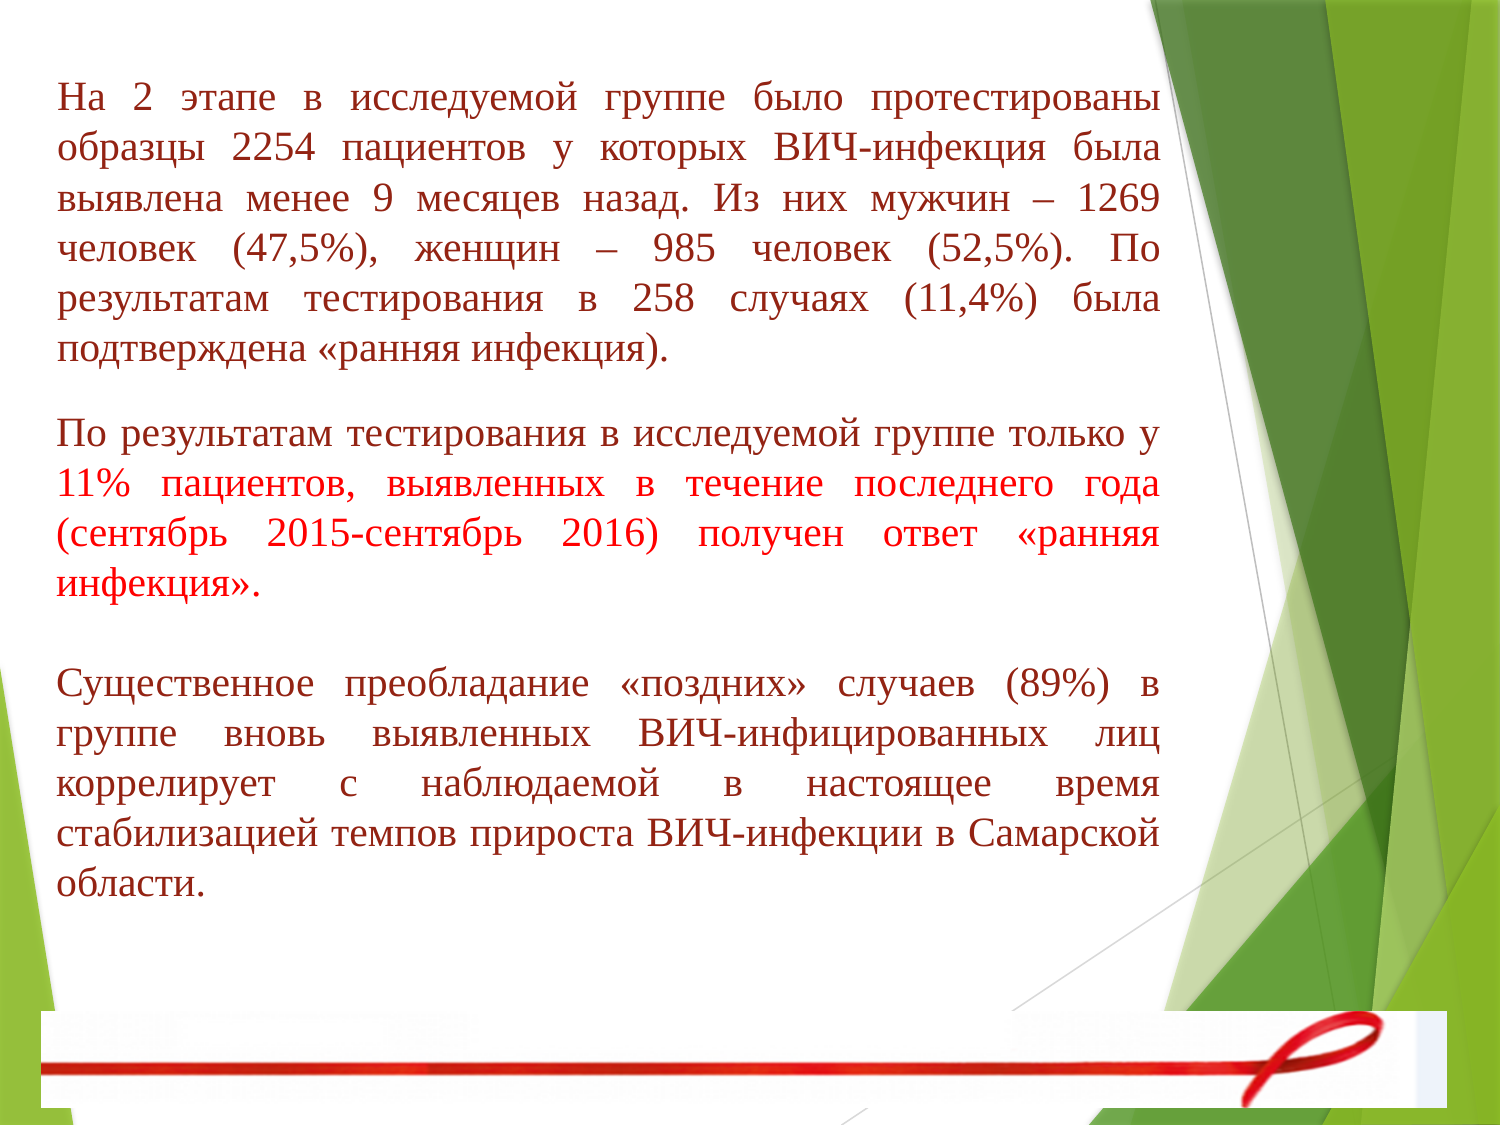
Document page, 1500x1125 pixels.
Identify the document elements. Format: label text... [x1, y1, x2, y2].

text_box На 2 этапе в исследуемой группе было протестированы образцы 2254 пациентов у которых ВИЧ-инфекция была выявлена менее 9 месяцев назад. Из них мужчин – 1269 человек (47,5%), женщин – 985 человек (52,5%). По результатам тестирования в 258 случаях (11,4%) была подтверждена «ранняя инфекция). [42, 61, 1177, 377]
text_box По результатам тестирования в исследуемой группе только у 11% пациентов, выявленных в течение последнего года (сентябрь 2015-сентябрь 2016) получен ответ «ранняя инфекция». Существенное преобладание «поздних» случаев (89%) в группе вновь выявленных ВИЧ-инфицированных лиц коррелирует с наблюдаемой в настоящее время стабилизацией темпов прироста ВИЧ-инфекции в Самарской области. [41, 397, 1176, 912]
picture [40, 1010, 1448, 1108]
